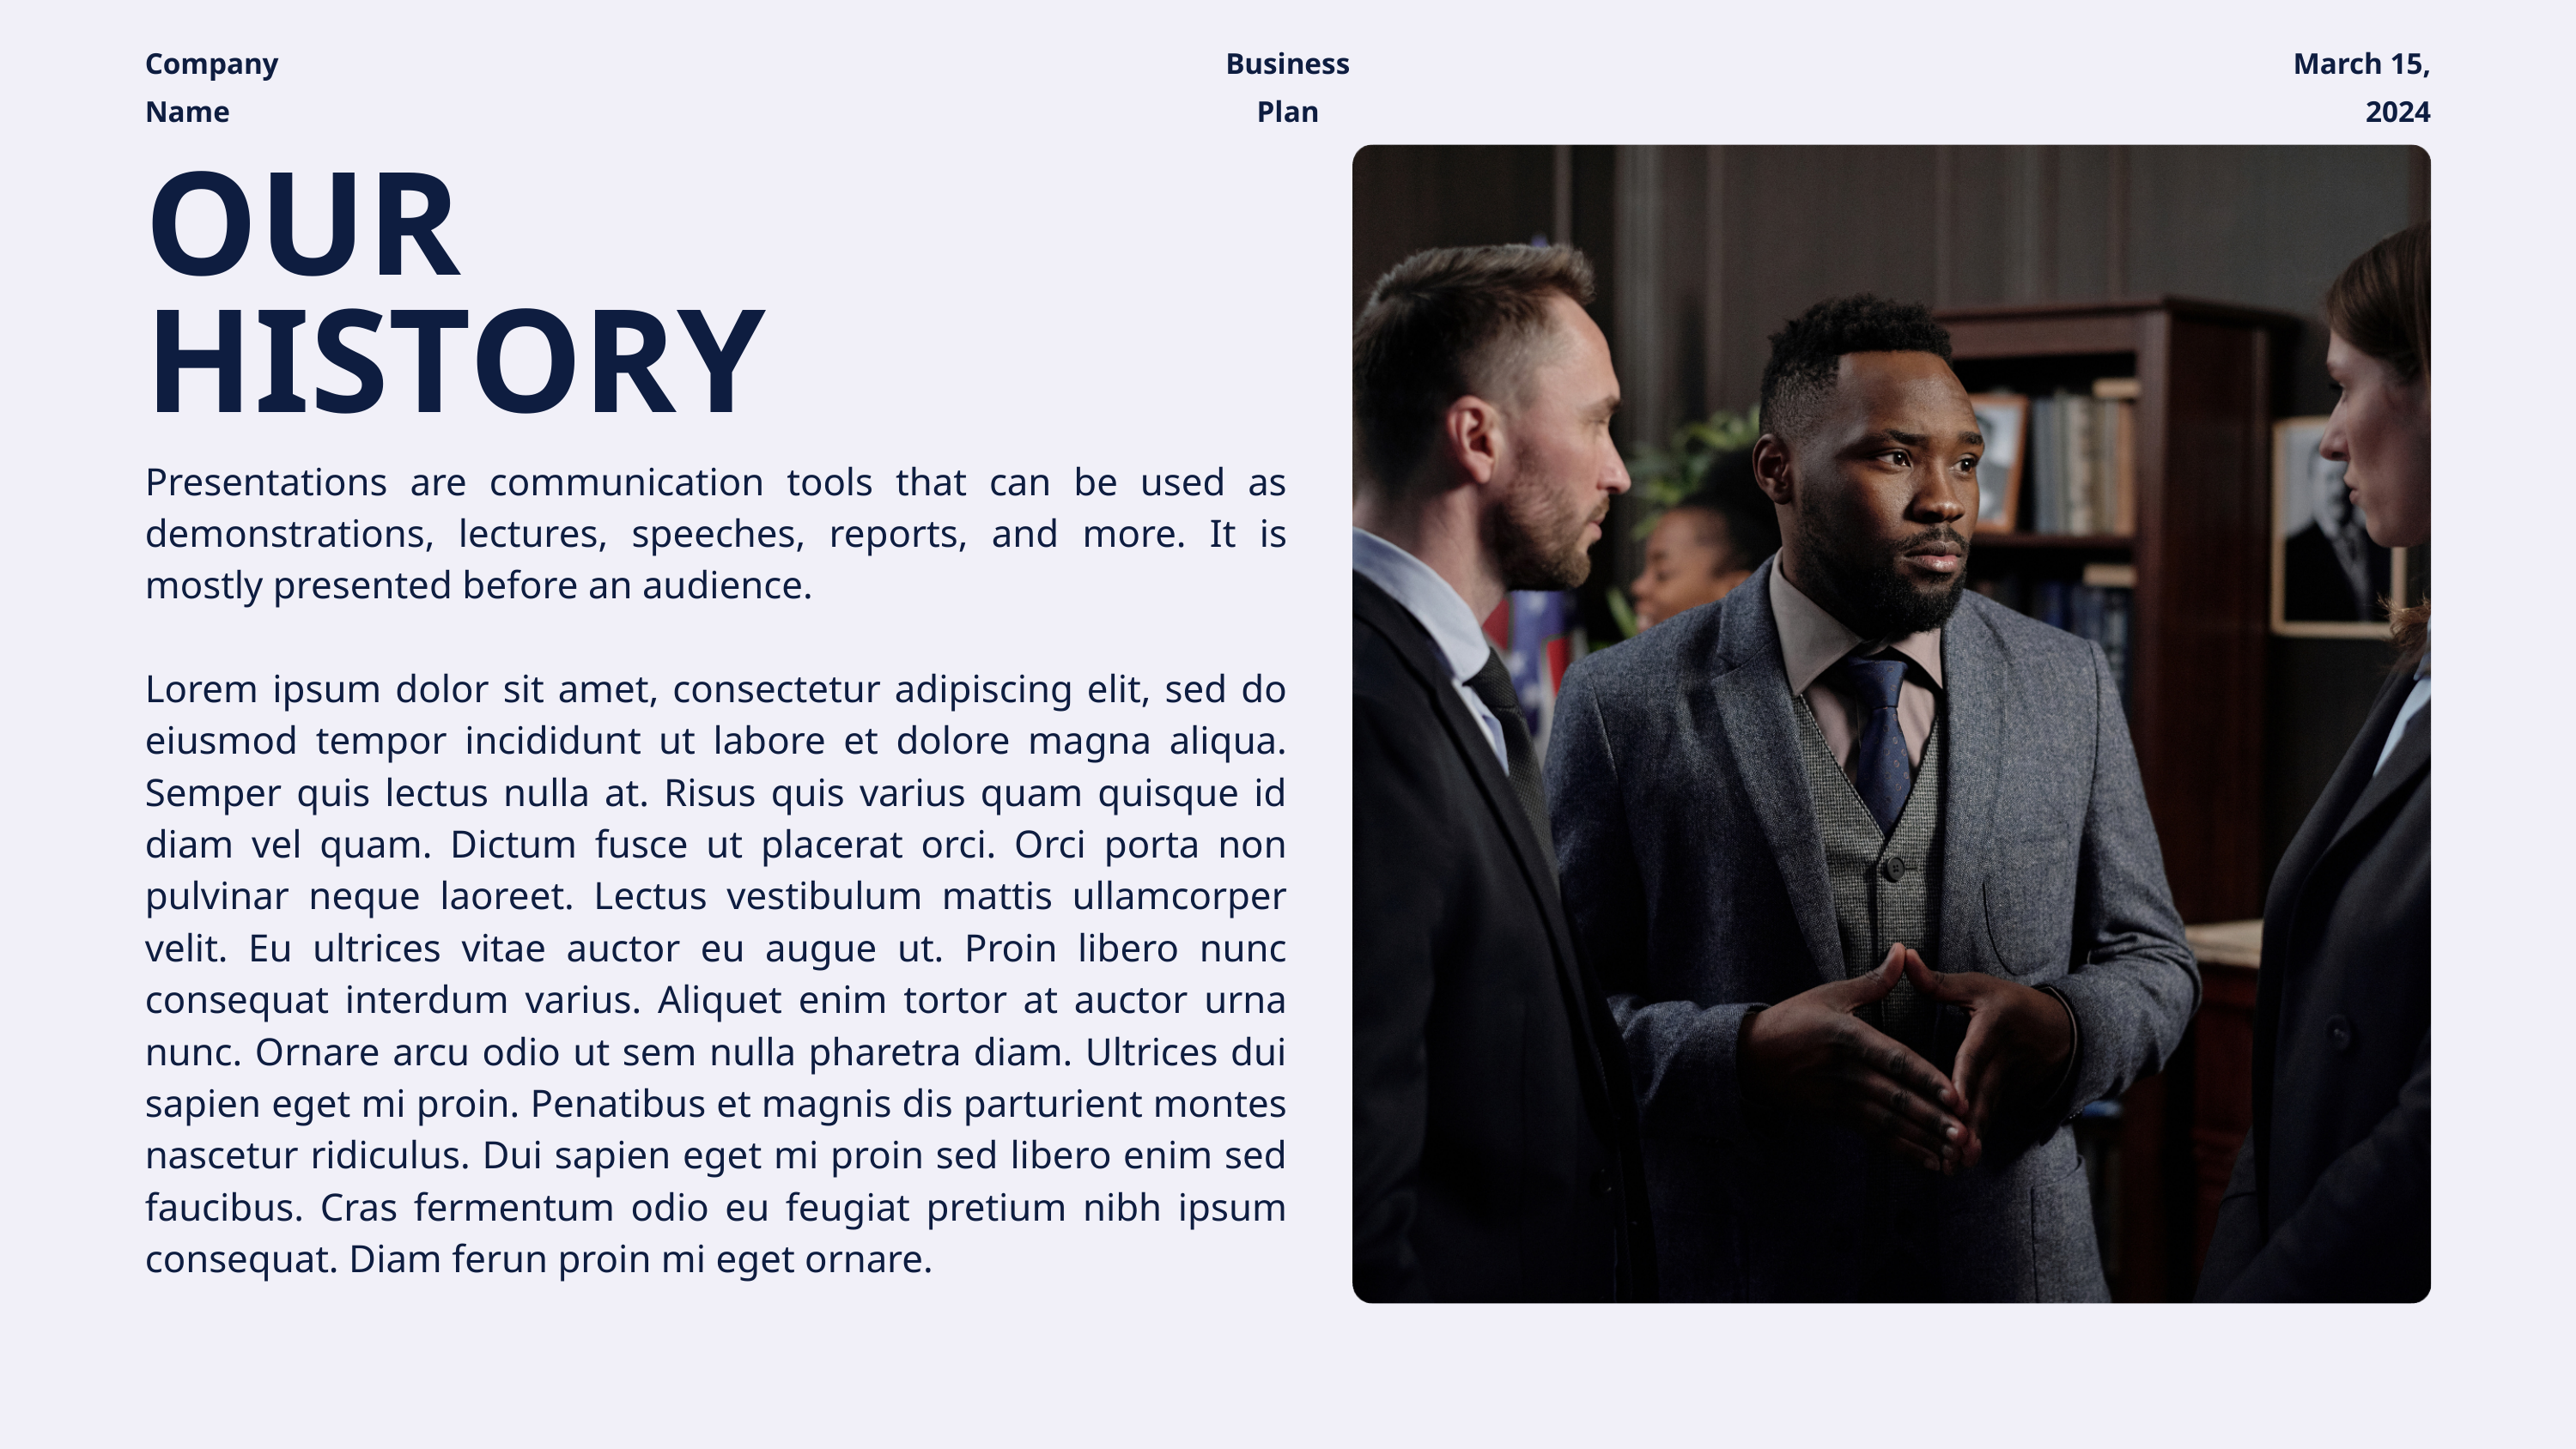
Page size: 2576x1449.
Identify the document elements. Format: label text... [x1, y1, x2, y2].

picture [1352, 144, 2432, 1304]
text_box OUR HISTORY [144, 165, 1289, 440]
text_box Company Name [144, 32, 368, 128]
text_box Business Plan [1194, 32, 1382, 128]
text_box March 15, 2024 [2224, 32, 2432, 128]
text_box Presentations are communication tools that can be used as demonstrations, lectures, speeches, reports, and more. It is mostly presented before an audience. Lorem ipsum dolor sit amet, consectetur adipiscing elit, sed do eiusmod tempor incididunt ut labore et dolore magna aliqua. Semper quis lectus nulla at. Risus quis varius quam quisque id diam vel quam. Dictum fusce ut placerat orci. Orci porta non pulvinar neque laoreet. Lectus vestibulum mattis ullamcorper velit. Eu ultrices vitae auctor eu augue ut. Proin libero nunc consequat interdum varius. Aliquet enim tortor at auctor urna nunc. Ornare arcu odio ut sem nulla pharetra diam. Ultrices dui sapien eget mi proin. Penatibus et magnis dis parturient montes nascetur ridiculus. Dui sapien eget mi proin sed libero enim sed faucibus. Cras fermentum odio eu feugiat pretium nibh ipsum consequat. Diam ferun proin mi eget ornare. [144, 451, 1289, 1281]
